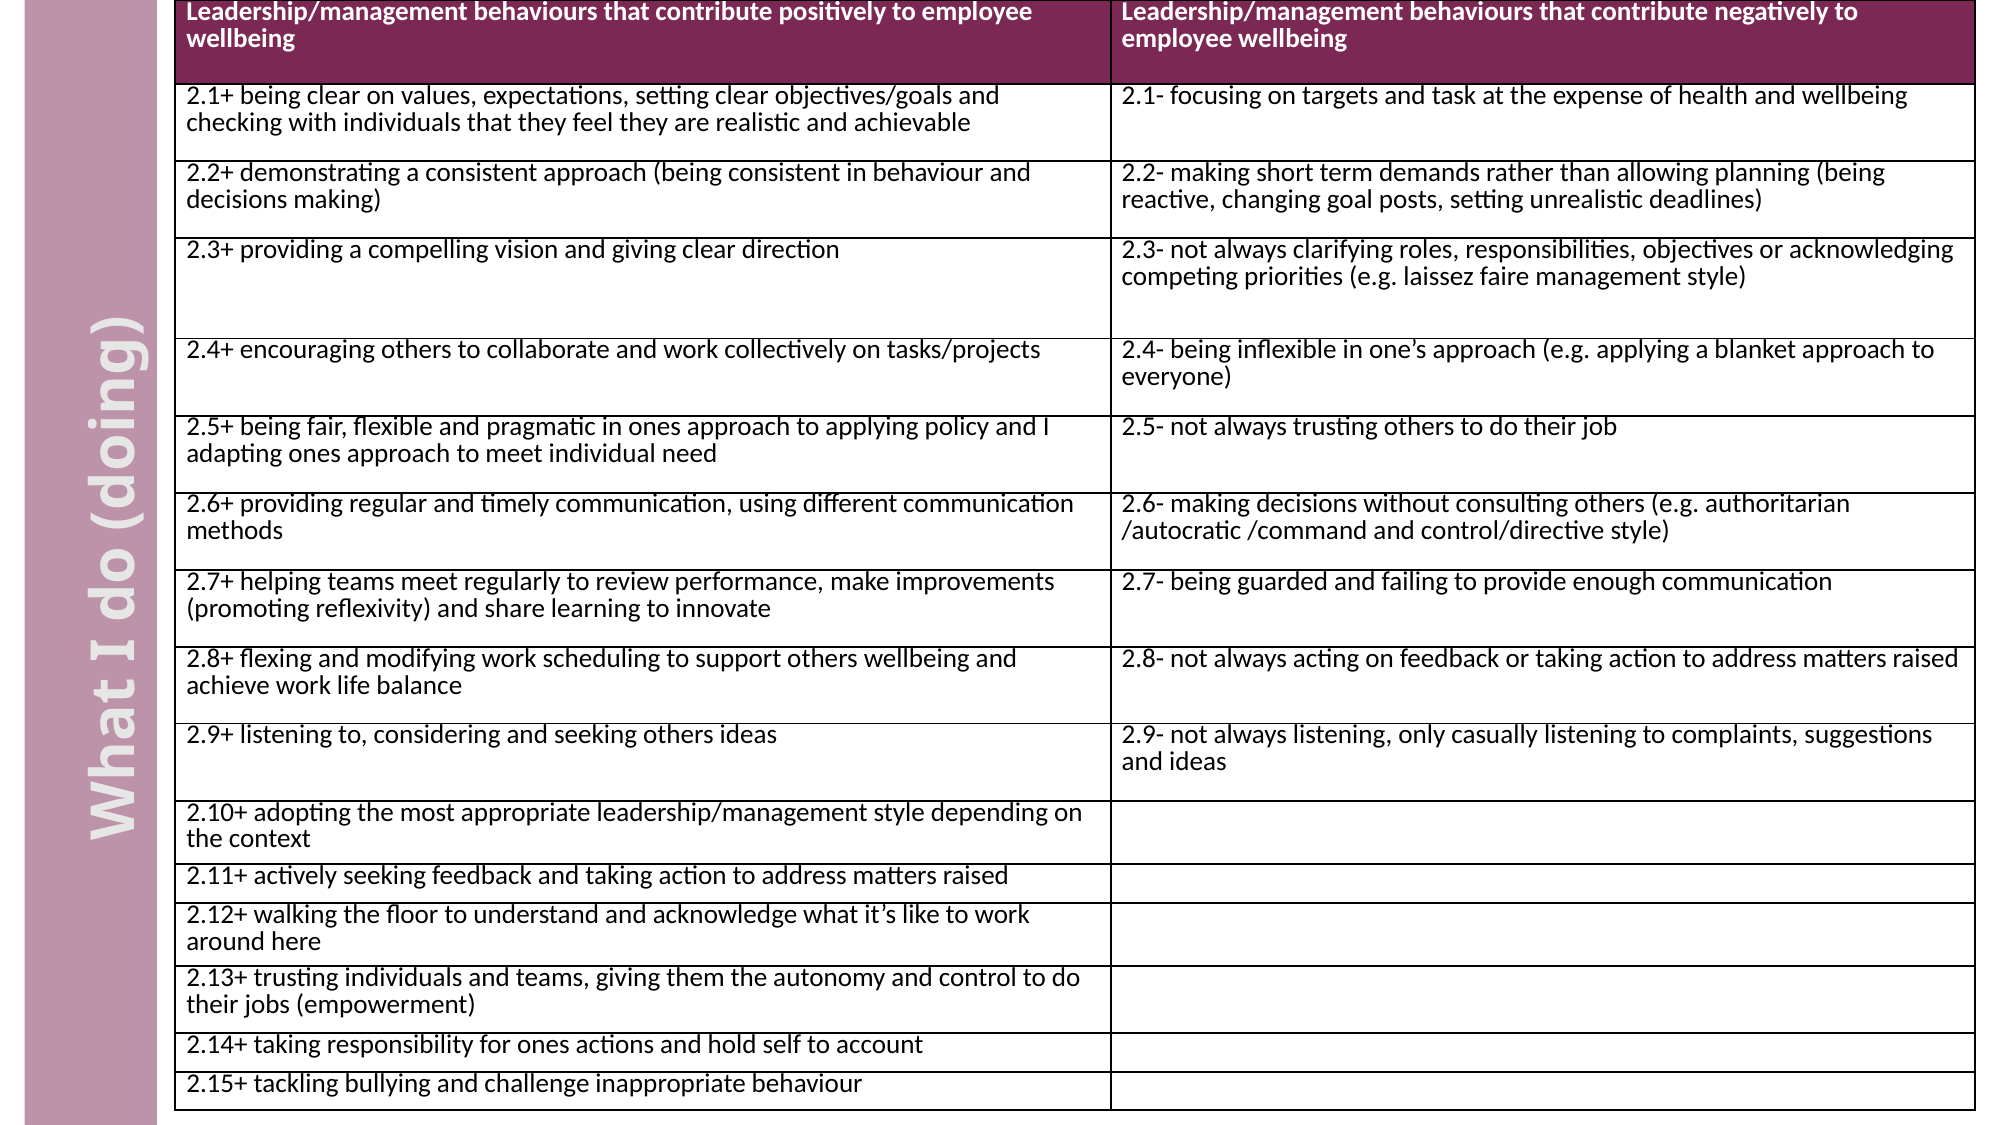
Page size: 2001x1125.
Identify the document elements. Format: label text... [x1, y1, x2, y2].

table_cell 2.6- making decisions without consulting others (e.g. authoritarian /autocratic /command and control/directive style) [1112, 494, 1974, 569]
table_cell [1112, 802, 1974, 863]
table_cell 2.15+ tackling bullying and challenge inappropriate behaviour [176, 1073, 1110, 1109]
table_cell 2.2- making short term demands rather than allowing planning (being reactive, changing goal posts, setting unrealistic deadlines) [1112, 162, 1974, 237]
table_cell 2.12+ walking the floor to understand and acknowledge what it’s like to work around here [176, 904, 1110, 965]
table_cell 2.3+ providing a compelling vision and giving clear direction [176, 239, 1110, 338]
text_box What I do (doing) [24, 0, 157, 1125]
table_cell 2.2+ demonstrating a consistent approach (being consistent in behaviour and decisions making) [176, 162, 1110, 237]
table_cell 2.7- being guarded and failing to provide enough communication [1112, 571, 1974, 646]
table_header Leadership/management behaviours that contribute negatively to employee wellbeing [1112, 1, 1974, 83]
table_cell 2.1+ being clear on values, expectations, setting clear objectives/goals and checking with individuals that they feel they are realistic and achievable [176, 85, 1110, 160]
table_cell [1112, 1034, 1974, 1071]
table_cell 2.4+ encouraging others to collaborate and work collectively on tasks/projects [176, 339, 1110, 415]
table_cell 2.10+ adopting the most appropriate leadership/management style depending on the context [176, 802, 1110, 863]
table_cell 2.8+ flexing and modifying work scheduling to support others wellbeing and achieve work life balance [176, 648, 1110, 723]
table_cell 2.6+ providing regular and timely communication, using different communication methods [176, 494, 1110, 569]
table_cell [1112, 904, 1974, 965]
table_cell [1112, 1073, 1974, 1109]
table_cell 2.8- not always acting on feedback or taking action to address matters raised [1112, 648, 1974, 723]
table_cell 2.13+ trusting individuals and teams, giving them the autonomy and control to do their jobs (empowerment) [176, 967, 1110, 1032]
table_cell [1112, 865, 1974, 902]
table_cell [1112, 967, 1974, 1032]
table_cell 2.3- not always clarifying roles, responsibilities, objectives or acknowledging competing priorities (e.g. laissez faire management style) [1112, 239, 1974, 338]
table_cell 2.11+ actively seeking feedback and taking action to address matters raised [176, 865, 1110, 902]
table_cell 2.9- not always listening, only casually listening to complaints, suggestions and ideas [1112, 724, 1974, 800]
table_cell 2.5- not always trusting others to do their job [1112, 417, 1974, 492]
table_cell 2.14+ taking responsibility for ones actions and hold self to account [176, 1034, 1110, 1071]
table_cell 2.1- focusing on targets and task at the expense of health and wellbeing [1112, 85, 1974, 160]
table_cell 2.4- being inflexible in one’s approach (e.g. applying a blanket approach to everyone) [1112, 339, 1974, 415]
table_cell 2.5+ being fair, flexible and pragmatic in ones approach to applying policy and I adapting ones approach to meet individual need [176, 417, 1110, 492]
table_cell 2.7+ helping teams meet regularly to review performance, make improvements (promoting reflexivity) and share learning to innovate [176, 571, 1110, 646]
table_cell 2.9+ listening to, considering and seeking others ideas [176, 724, 1110, 800]
table_header Leadership/management behaviours that contribute positively to employee wellbeing [176, 1, 1110, 83]
